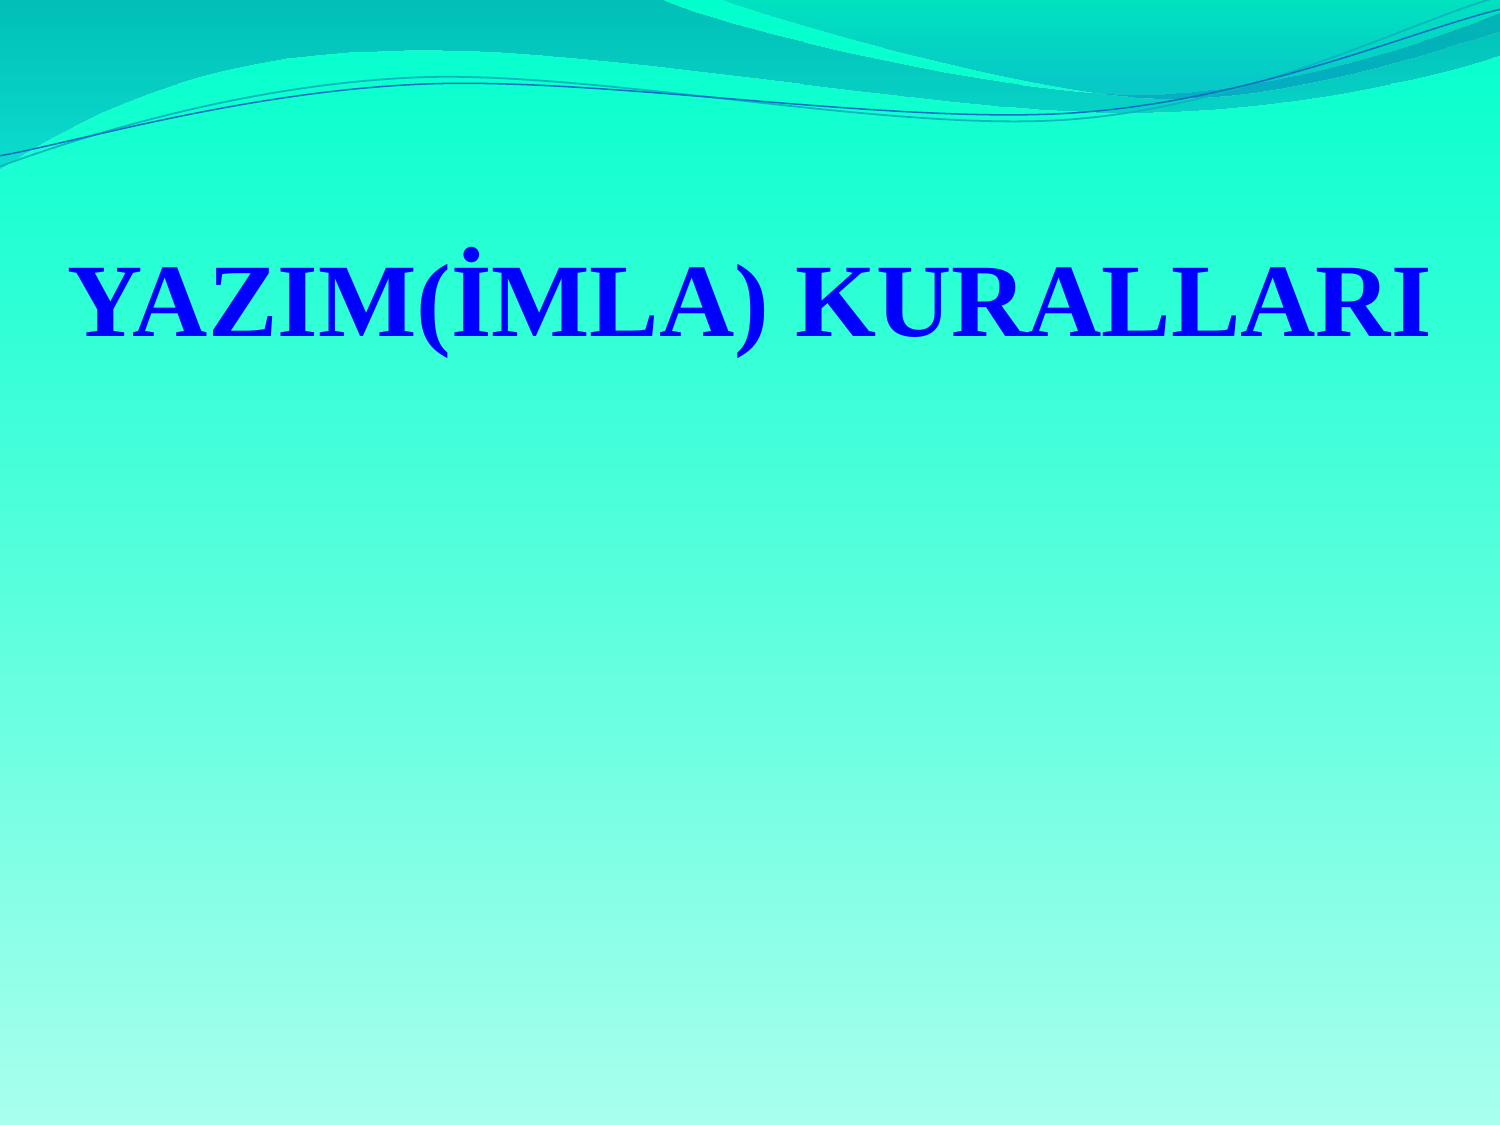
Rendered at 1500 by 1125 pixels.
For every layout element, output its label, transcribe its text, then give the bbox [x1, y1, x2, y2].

text_box YAZIM(İMLA) KURALLARI [0, 224, 1500, 490]
